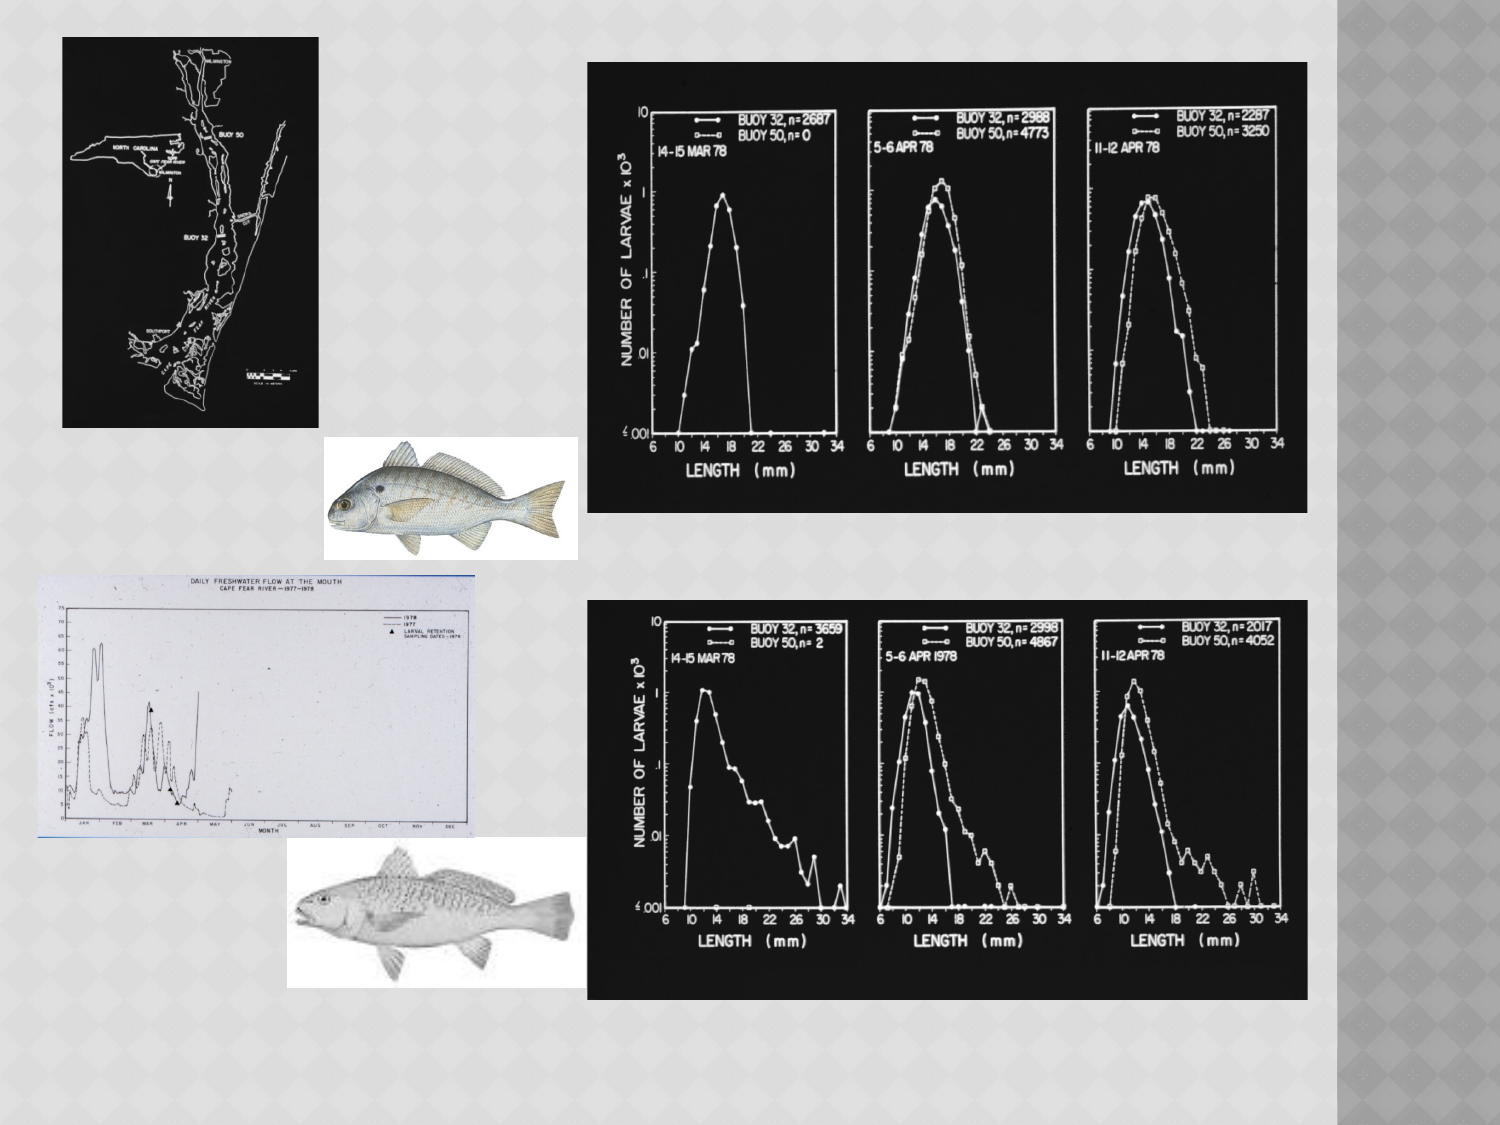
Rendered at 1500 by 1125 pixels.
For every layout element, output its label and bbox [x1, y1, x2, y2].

picture [586, 61, 1308, 513]
picture [587, 599, 1309, 1001]
picture [287, 837, 586, 988]
picture [324, 437, 579, 561]
picture [36, 574, 476, 838]
picture [62, 36, 320, 429]
